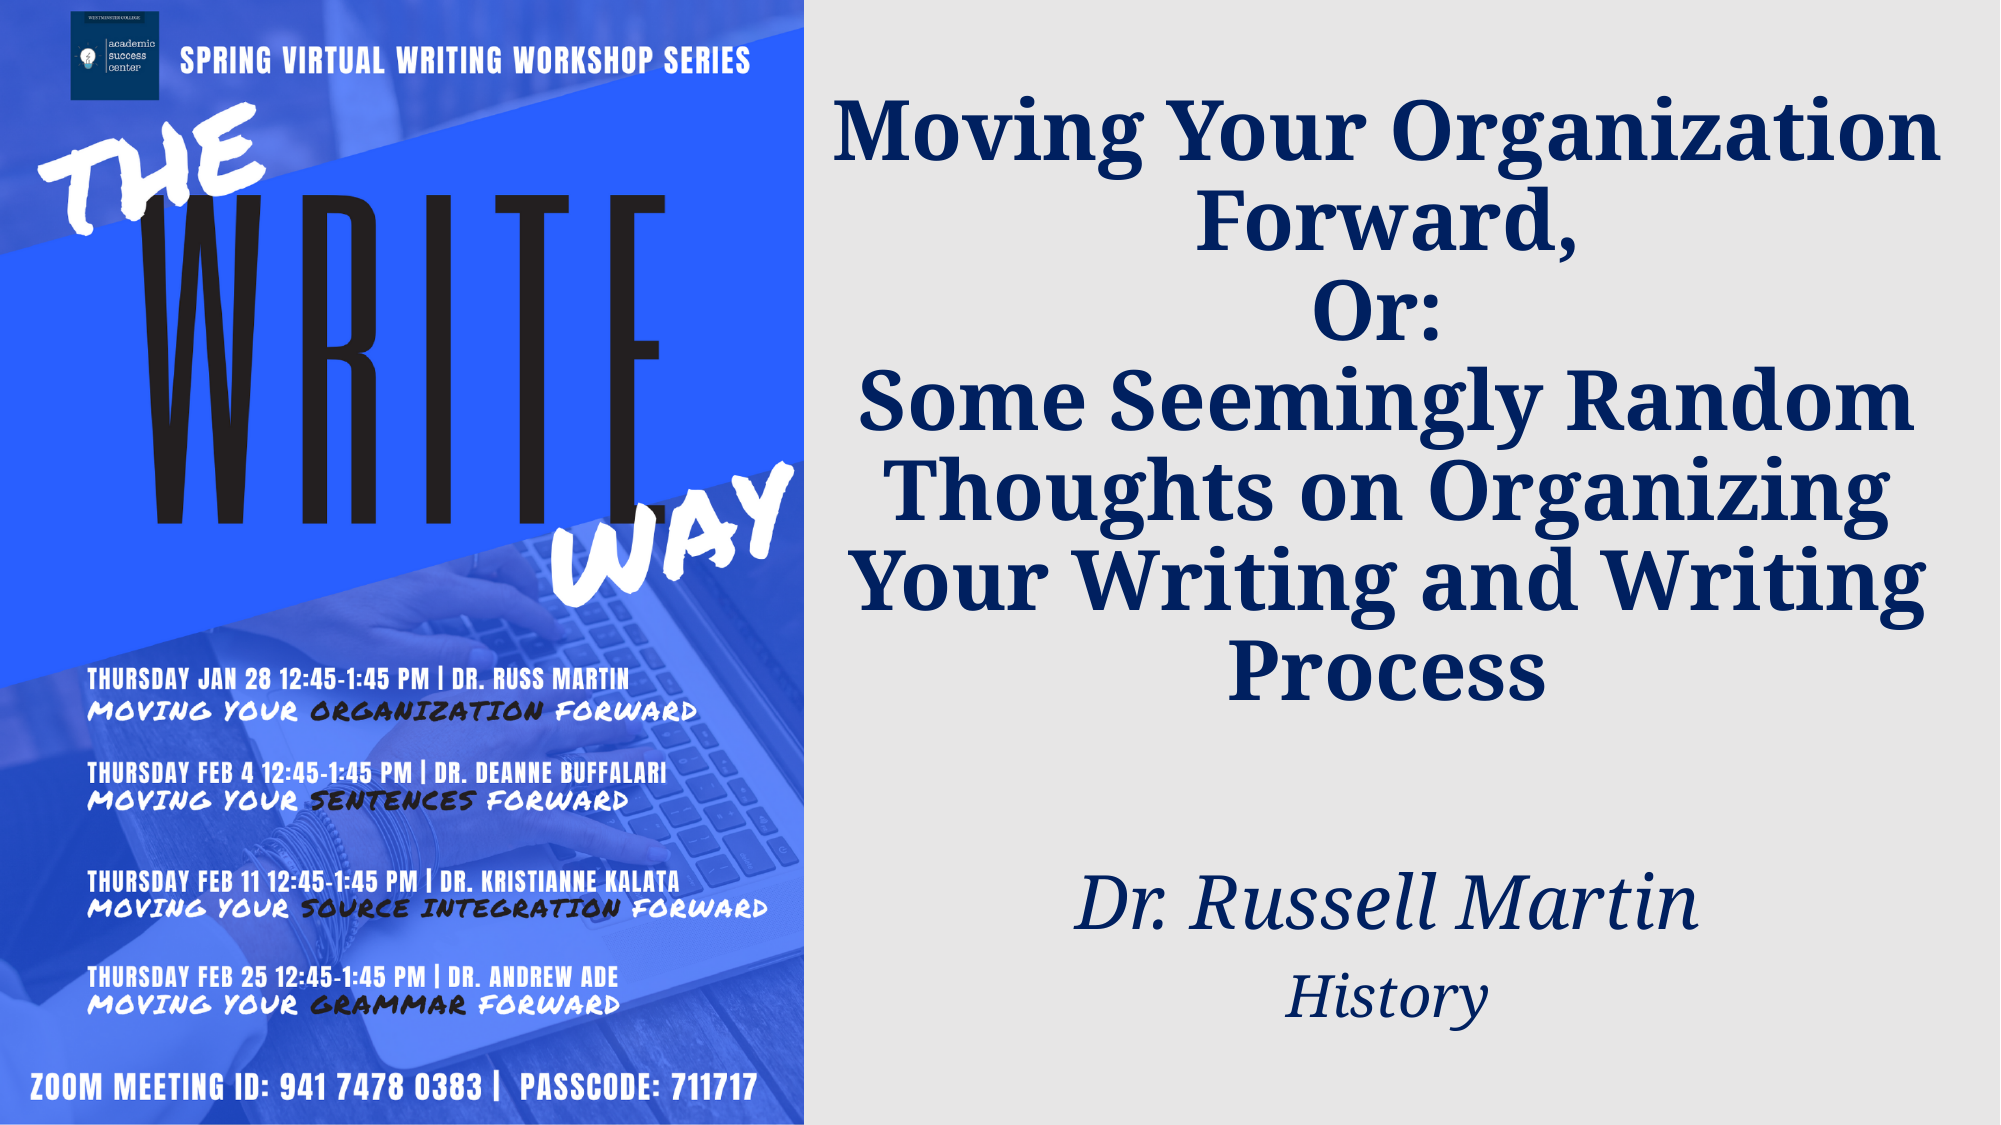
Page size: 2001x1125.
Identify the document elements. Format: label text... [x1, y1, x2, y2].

picture [0, 0, 804, 1125]
title Moving Your Organization Forward, Or: Some Seemingly Random Thoughts on Organizing Your Writing and Writing Process [814, 167, 1962, 826]
subtitle Dr. Russell Martin History [991, 776, 1786, 1049]
